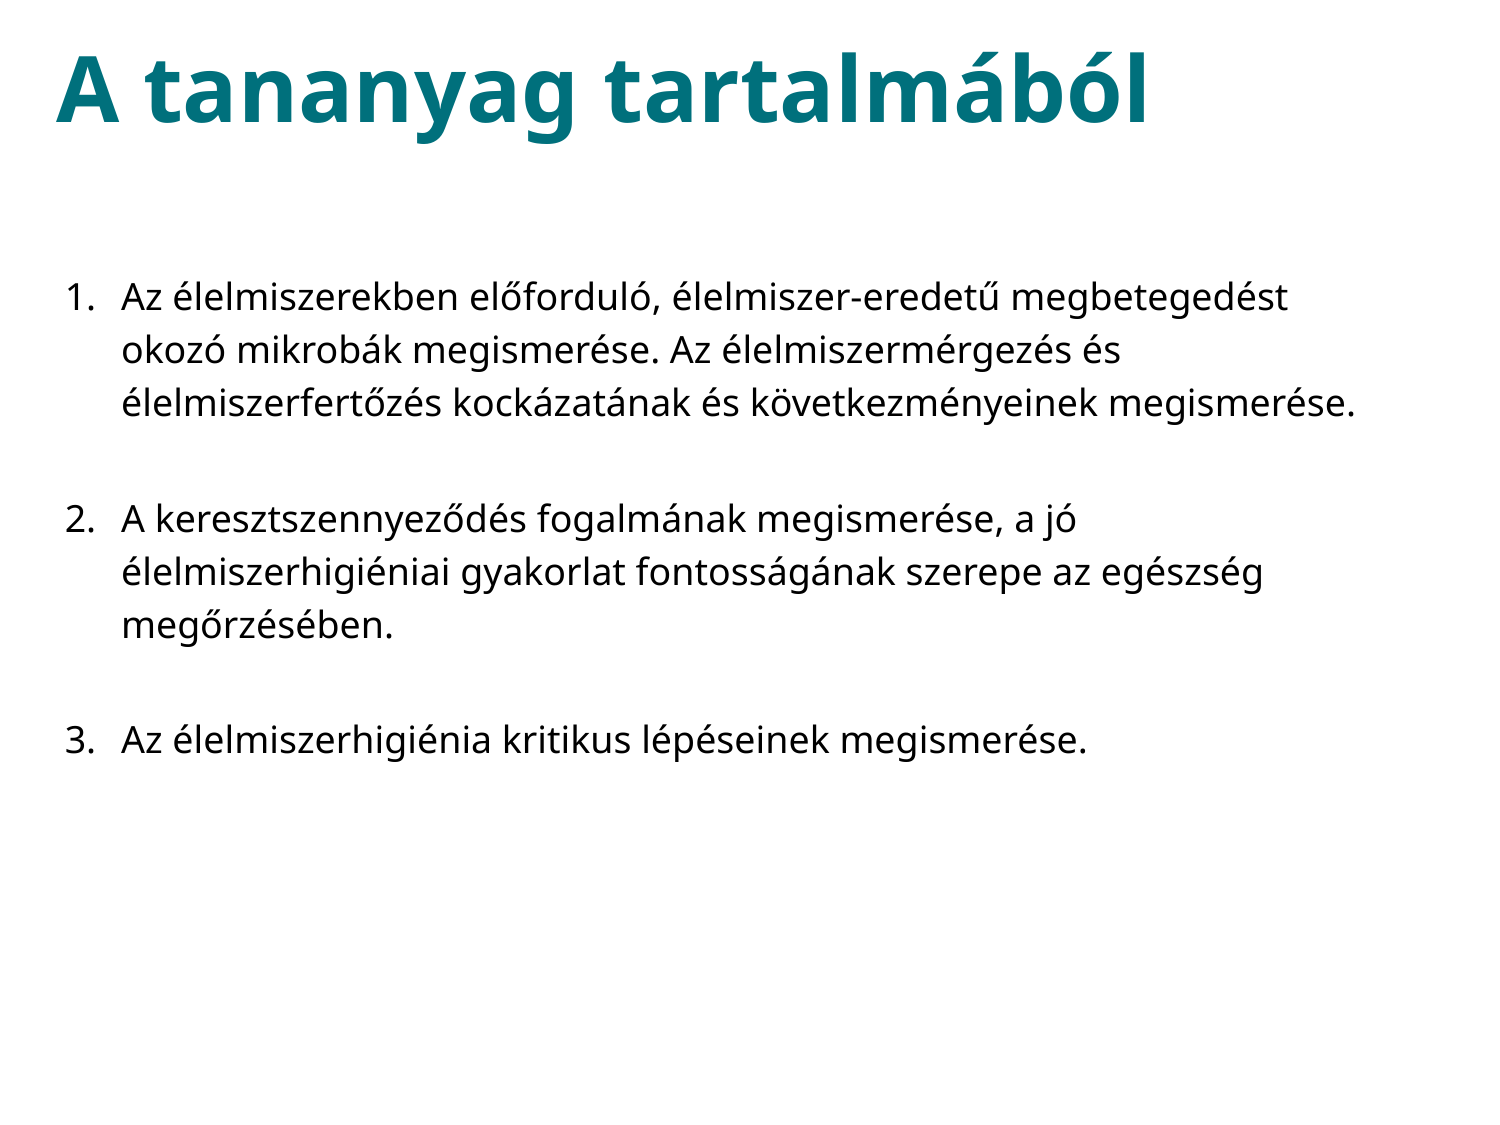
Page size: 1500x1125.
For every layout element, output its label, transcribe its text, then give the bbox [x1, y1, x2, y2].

title A tananyag tartalmából [56, 41, 1350, 260]
list Az élelmiszerekben előforduló, élelmiszer-eredetű megbetegedést okozó mikrobák megismerése. Az élelmiszermérgezés és élelmiszerfertőzés kockázatának és következményeinek megismerése. A keresztszennyeződés fogalmának megismerése, a jó élelmiszerhigiéniai gyakorlat fontosságának szerepe az egészség megőrzésében. Az élelmiszerhigiénia kritikus lépéseinek megismerése. [64, 265, 1359, 860]
